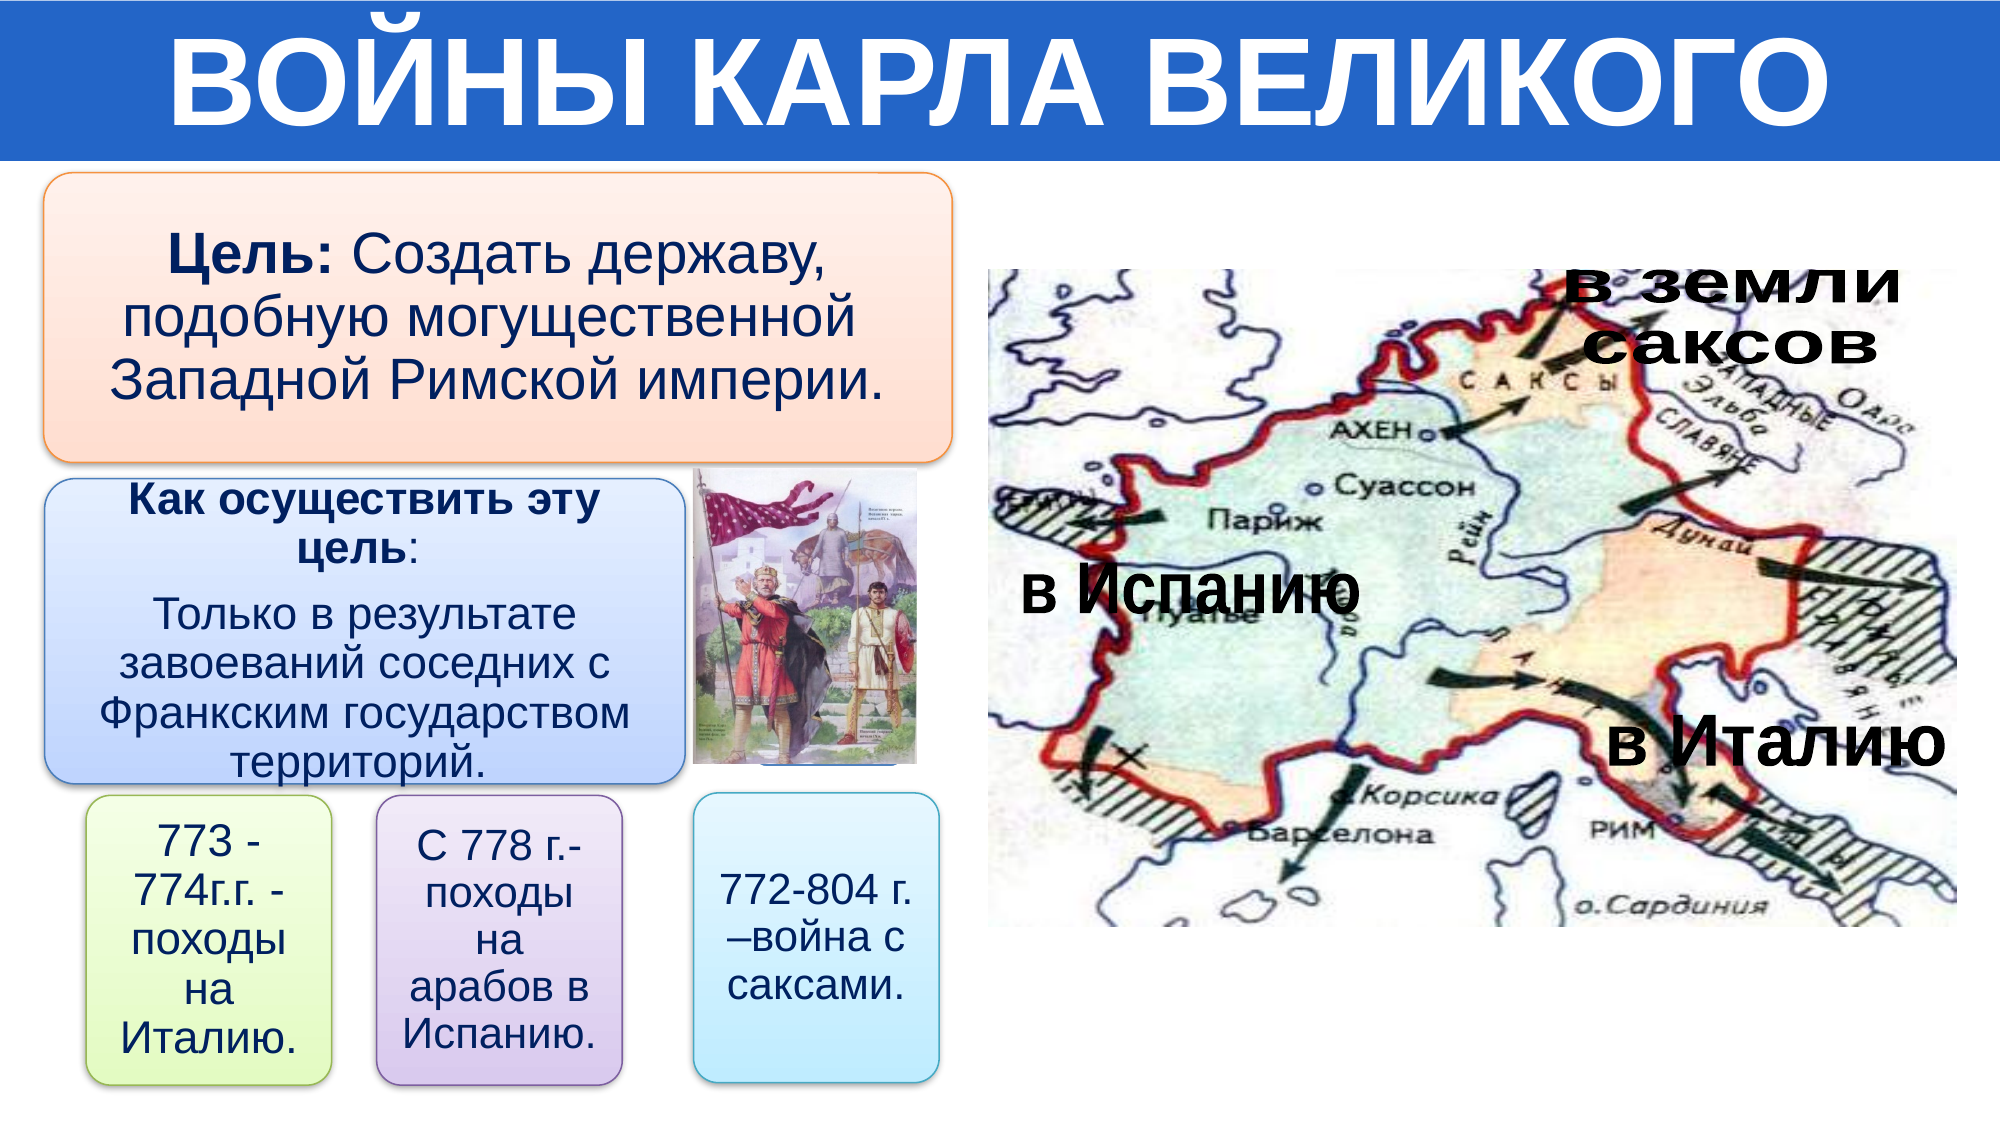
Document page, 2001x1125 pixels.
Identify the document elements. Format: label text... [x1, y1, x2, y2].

picture [987, 269, 1957, 927]
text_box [42, 172, 953, 1090]
text_box ВОЙНЫ КАРЛА ВЕЛИКОГО [0, 0, 2000, 161]
picture [692, 467, 918, 764]
